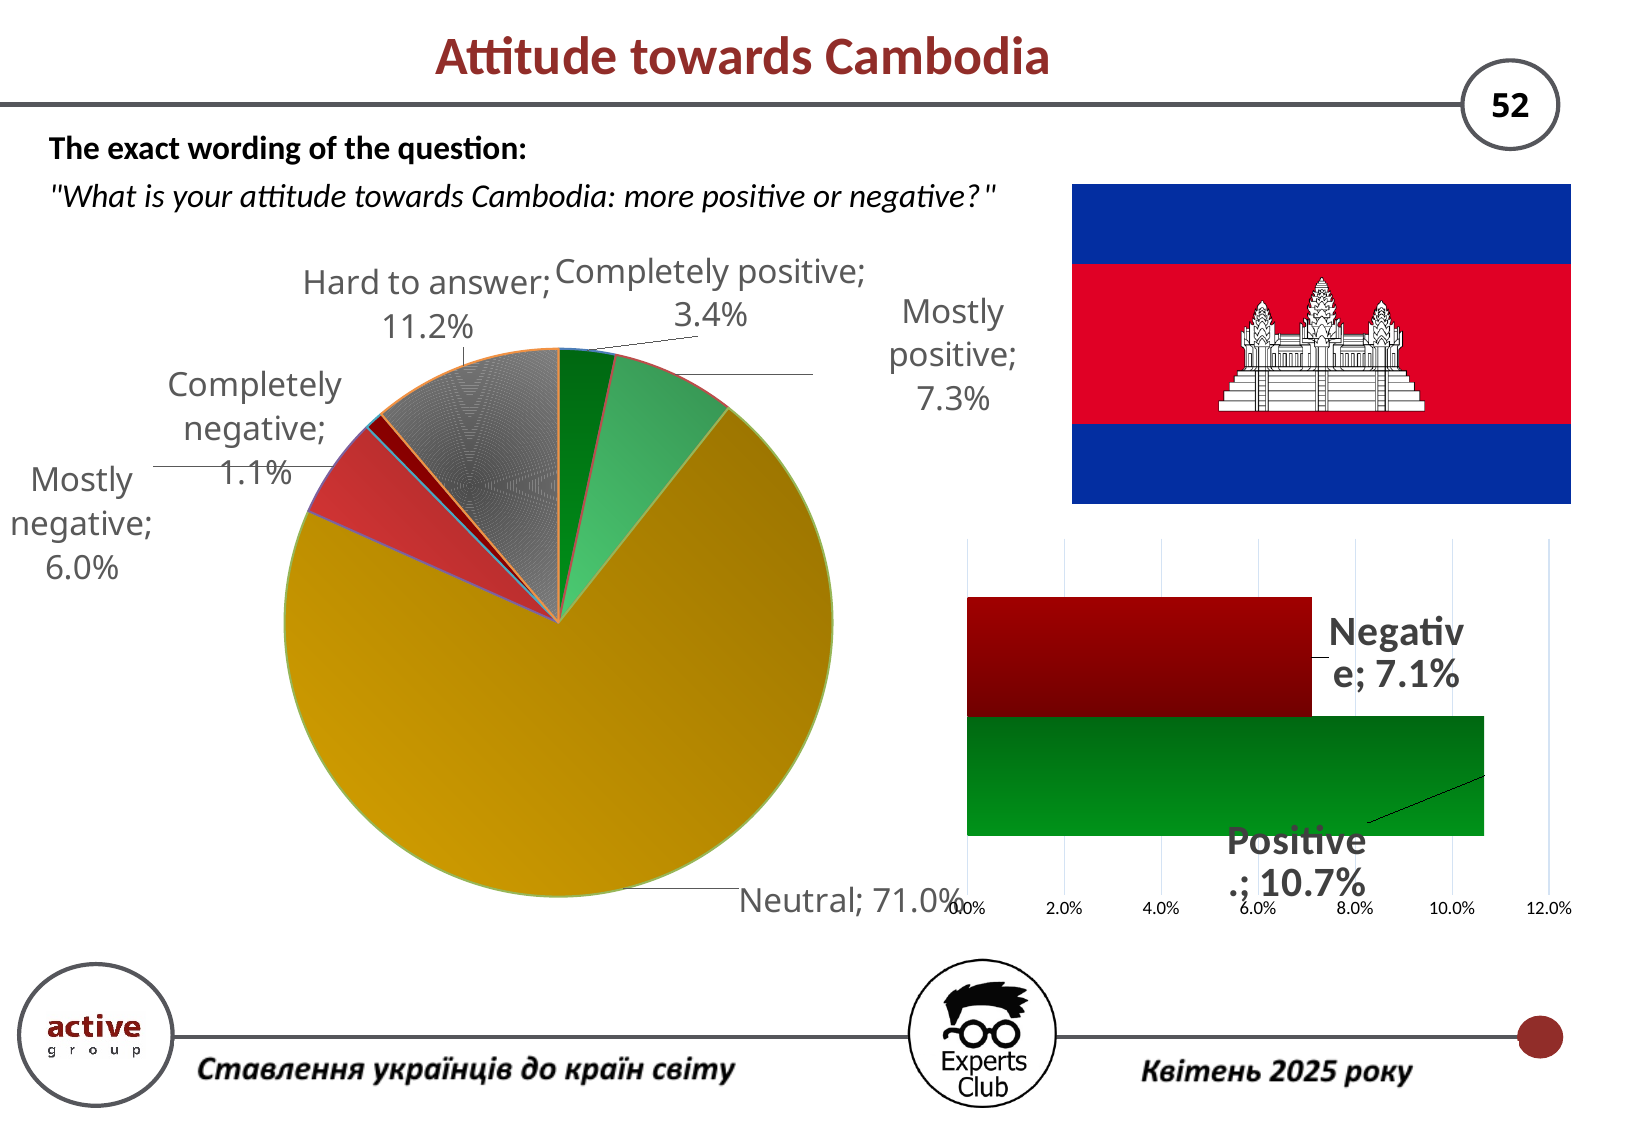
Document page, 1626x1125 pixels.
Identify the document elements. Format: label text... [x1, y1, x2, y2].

picture [906, 960, 1057, 1109]
picture [46, 1011, 146, 1059]
text_box The exact wording of the question: "What is your attitude towards Cambodia: more positive or negative?" [34, 111, 1522, 222]
picture [1072, 184, 1571, 504]
picture [1134, 1040, 1519, 1109]
picture [174, 1040, 884, 1125]
chart [0, 238, 1625, 960]
title Attitude towards Cambodia [75, 12, 1412, 93]
